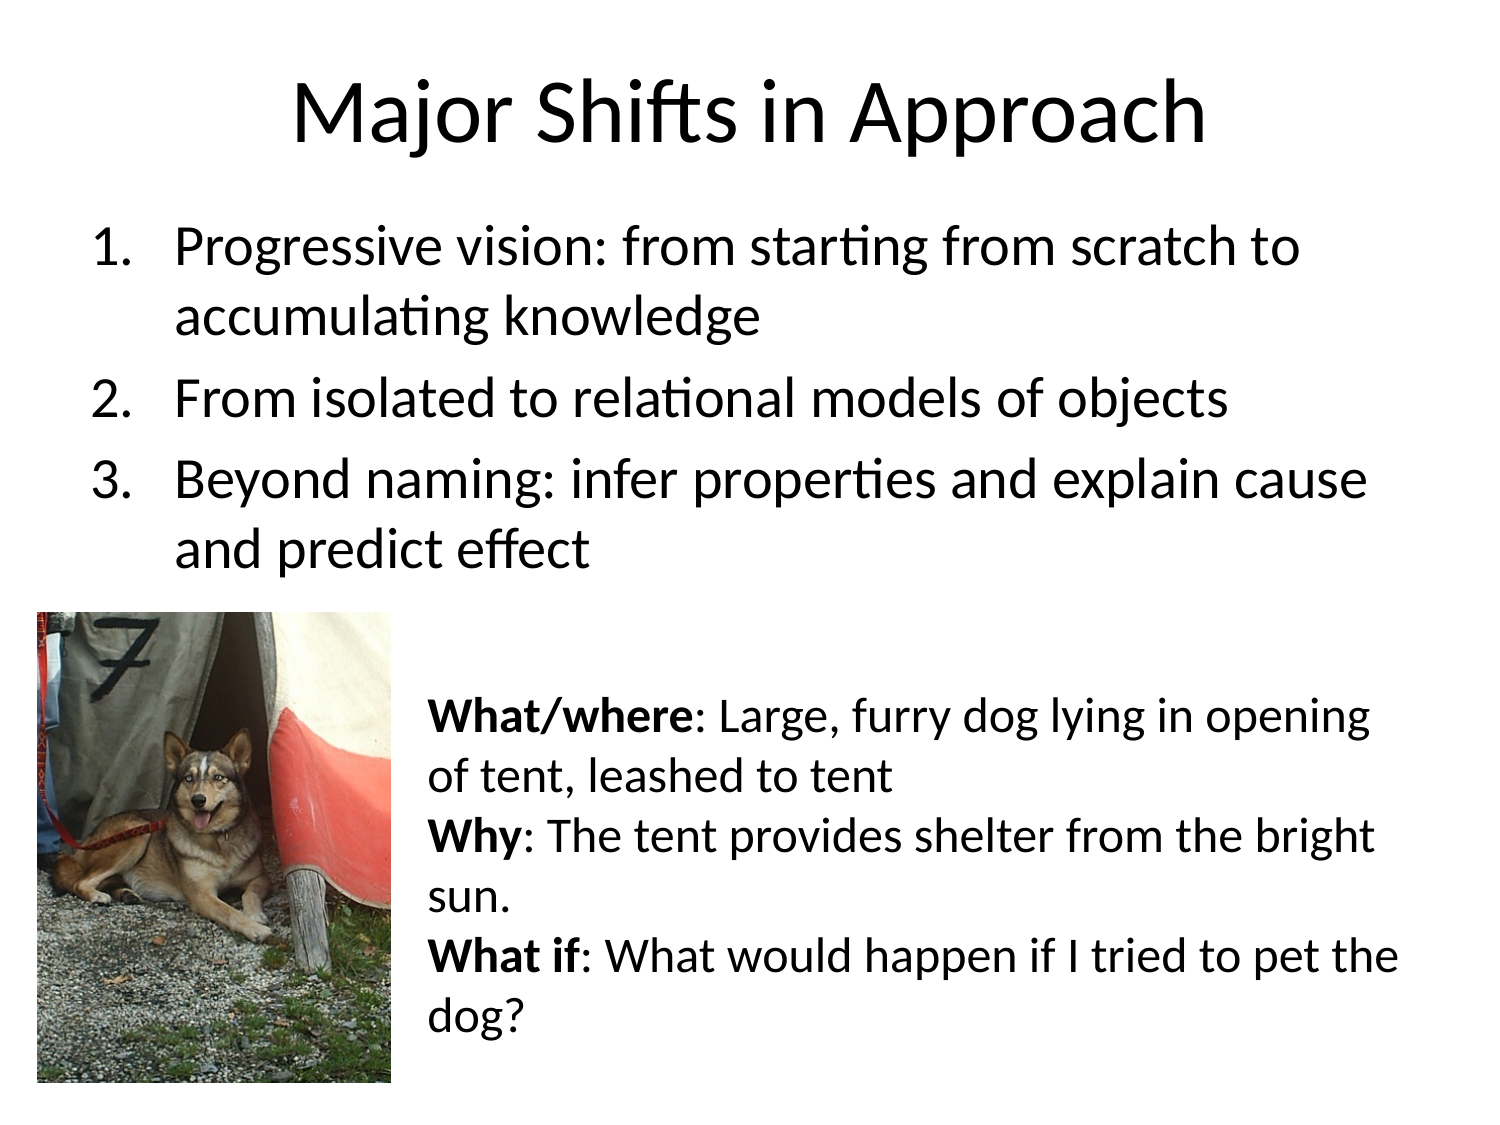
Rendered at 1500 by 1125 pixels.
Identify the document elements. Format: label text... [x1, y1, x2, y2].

title Major Shifts in Approach [75, 12, 1425, 200]
list Progressive vision: from starting from scratch to accumulating knowledge From isolated to relational models of objects Beyond naming: infer properties and explain cause and predict effect [75, 200, 1425, 980]
text_box What/where: Large, furry dog lying in opening of tent, leashed to tent Why: The tent provides shelter from the bright sun. What if: What would happen if I tried to pet the dog? [412, 674, 1438, 1050]
picture [37, 612, 391, 1083]
